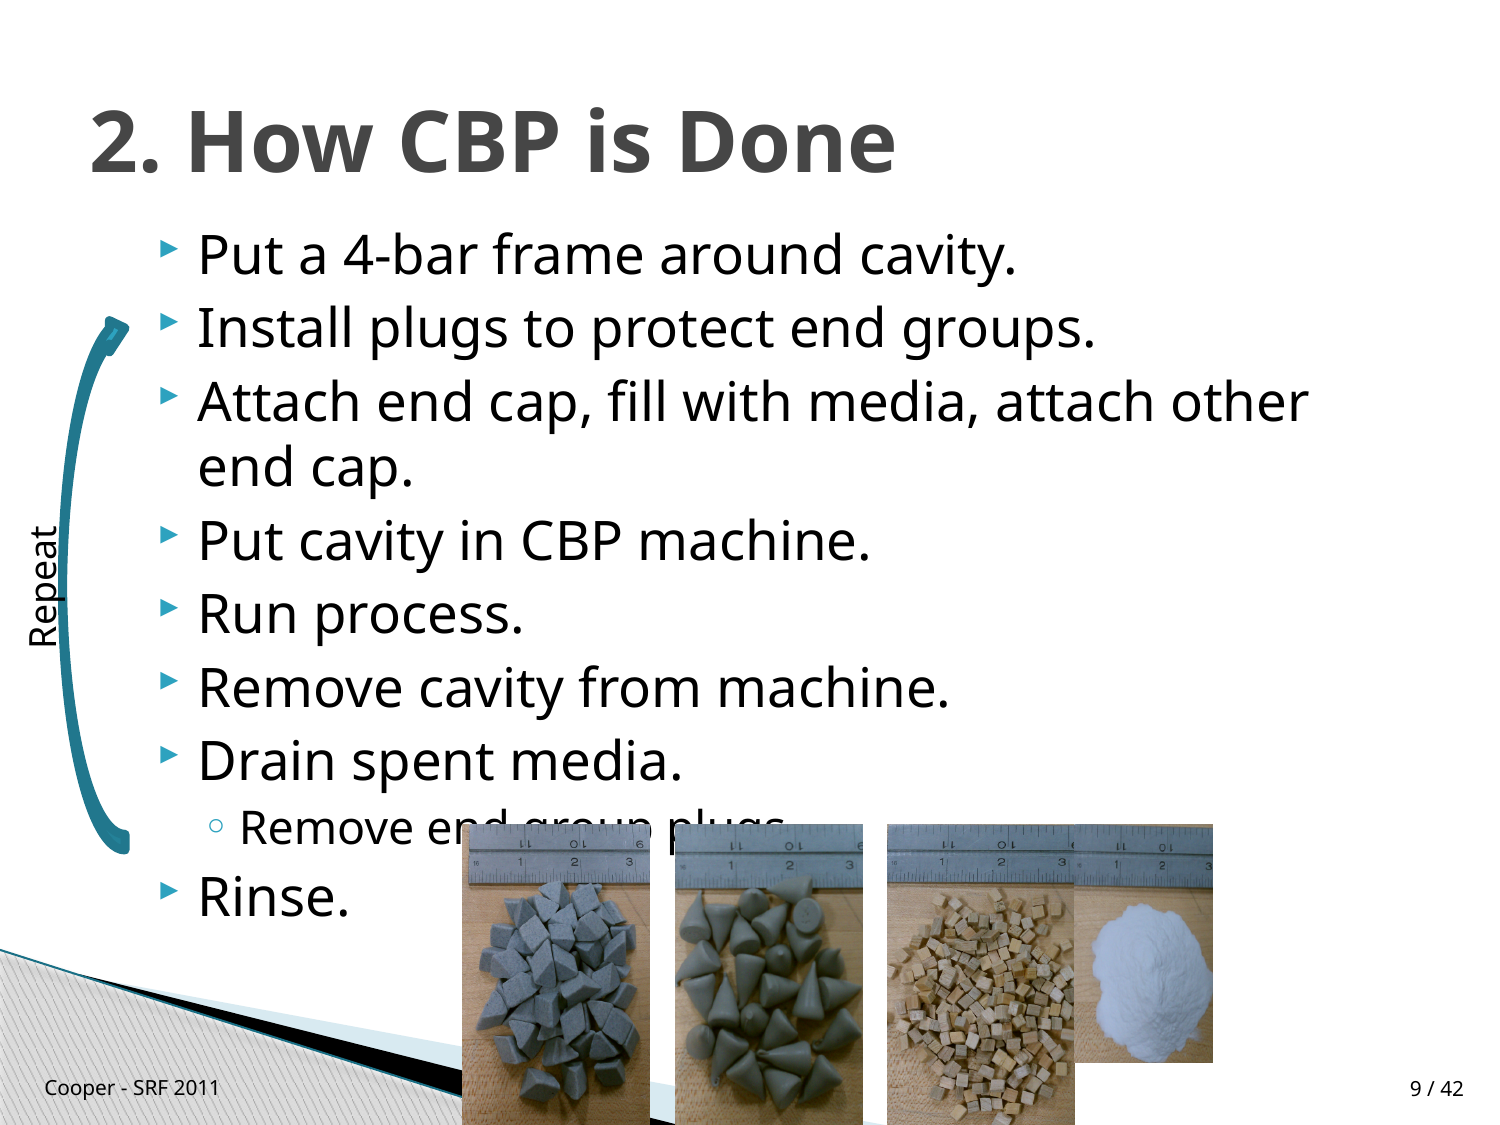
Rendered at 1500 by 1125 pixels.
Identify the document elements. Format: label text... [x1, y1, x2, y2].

slide_number 9 / 42 [1362, 1051, 1479, 1112]
list Put a 4-bar frame around cavity. Install plugs to protect end groups. Attach end cap, fill with media, attach other end cap. Put cavity in CBP machine. Run process. Remove cavity from machine. Drain spent media. Remove end group plugs. Rinse. [125, 233, 1425, 938]
text_box [60, 664, 130, 855]
footer Cooper - SRF 2011 [0, 1050, 236, 1110]
text_box Repeat [11, 483, 71, 664]
title 2. How CBP is Done [75, 45, 1425, 233]
text_box [62, 316, 130, 504]
picture [462, 824, 651, 1125]
picture [674, 824, 863, 1125]
picture [887, 824, 1213, 1125]
